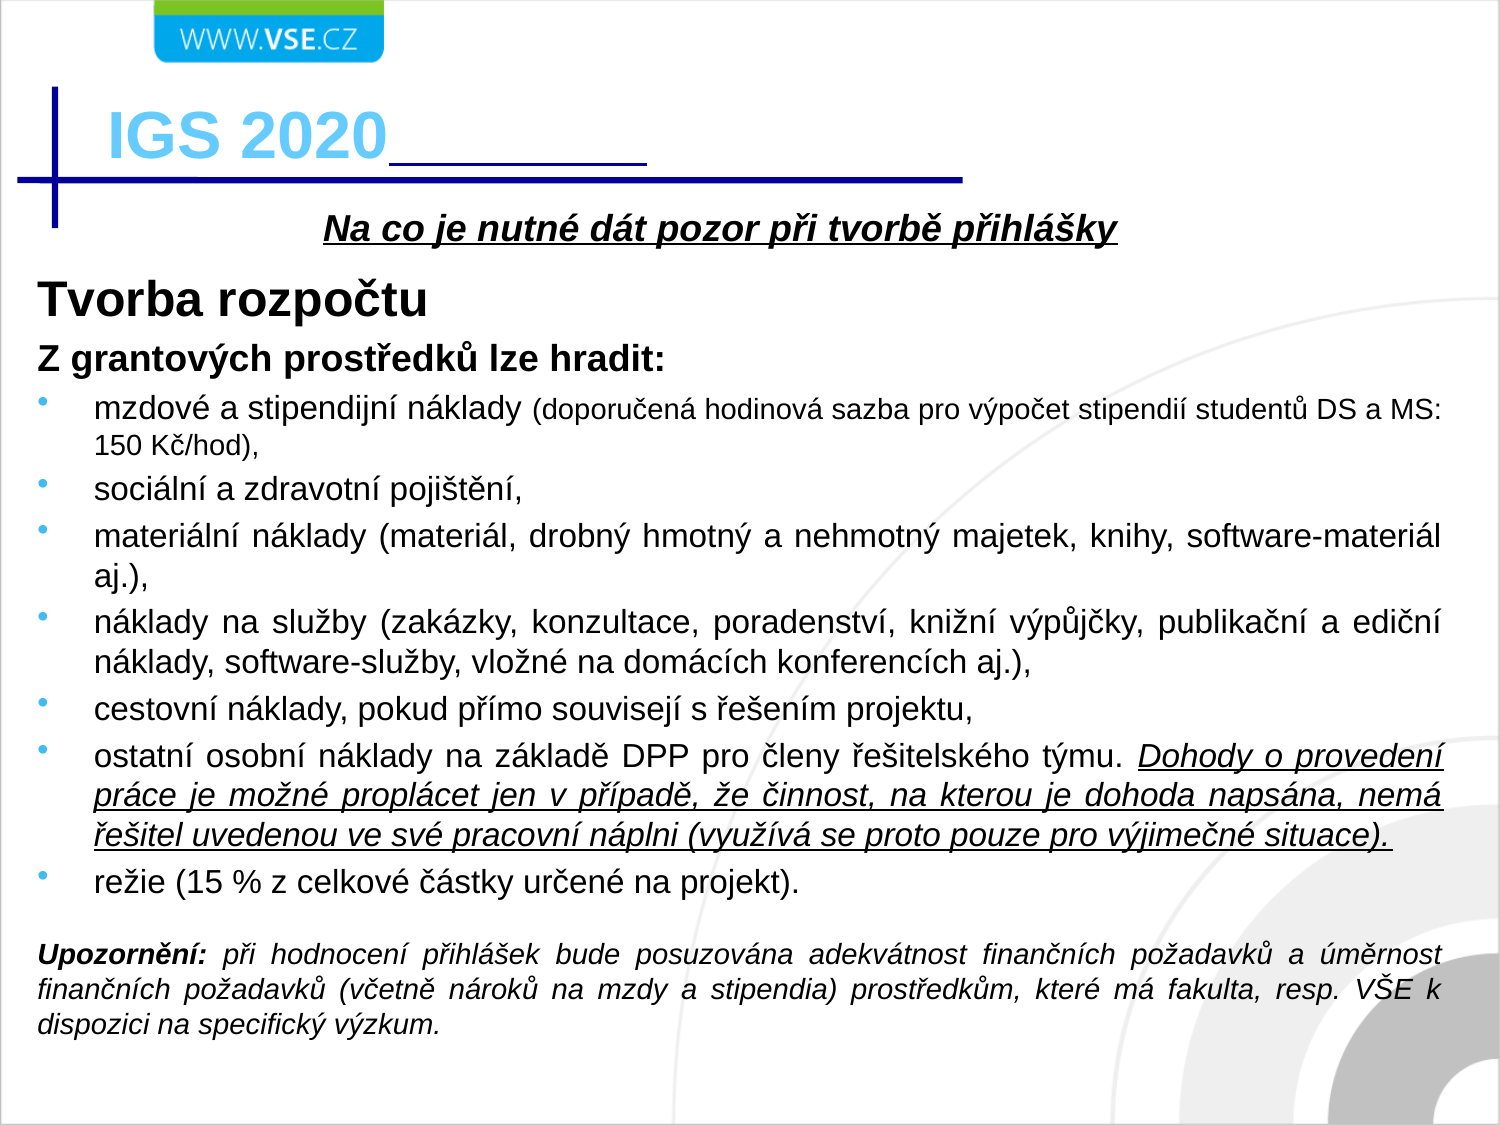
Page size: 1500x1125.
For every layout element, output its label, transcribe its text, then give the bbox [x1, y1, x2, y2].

picture [0, 0, 1500, 1125]
list Na co je nutné dát pozor při tvorbě přihlášky [12, 196, 1429, 1039]
list Tvorba rozpočtu Z grantových prostředků lze hradit: mzdové a stipendijní náklady (doporučená hodinová sazba pro výpočet stipendií studentů DS a MS: 150 Kč/hod), sociální a zdravotní pojištění, materiální náklady (materiál, drobný hmotný a nehmotný majetek, knihy, software-materiál aj.), náklady na služby (zakázky, konzultace, poradenství, knižní výpůjčky, publikační a ediční náklady, software-služby, vložné na domácích konferencích aj.), cestovní náklady, pokud přímo souvisejí s řešením projektu, ostatní osobní náklady na základě DPP pro členy řešitelského týmu. Dohody o provedení práce je možné proplácet jen v případě, že činnost, na kterou je dohoda napsána, nemá řešitel uvedenou ve své pracovní náplni (využívá se proto pouze pro výjimečné situace). režie (15 % z celkové částky určené na projekt). Upozornění: při hodnocení přihlášek bude posuzována adekvátnost finančních požadavků a úměrnost finančních požadavků (včetně nároků na mzdy a stipendia) prostředkům, které má fakulta, resp. VŠE k dispozici na specifický výzkum. [22, 259, 1459, 1106]
title IGS 2020 [68, 70, 1357, 181]
